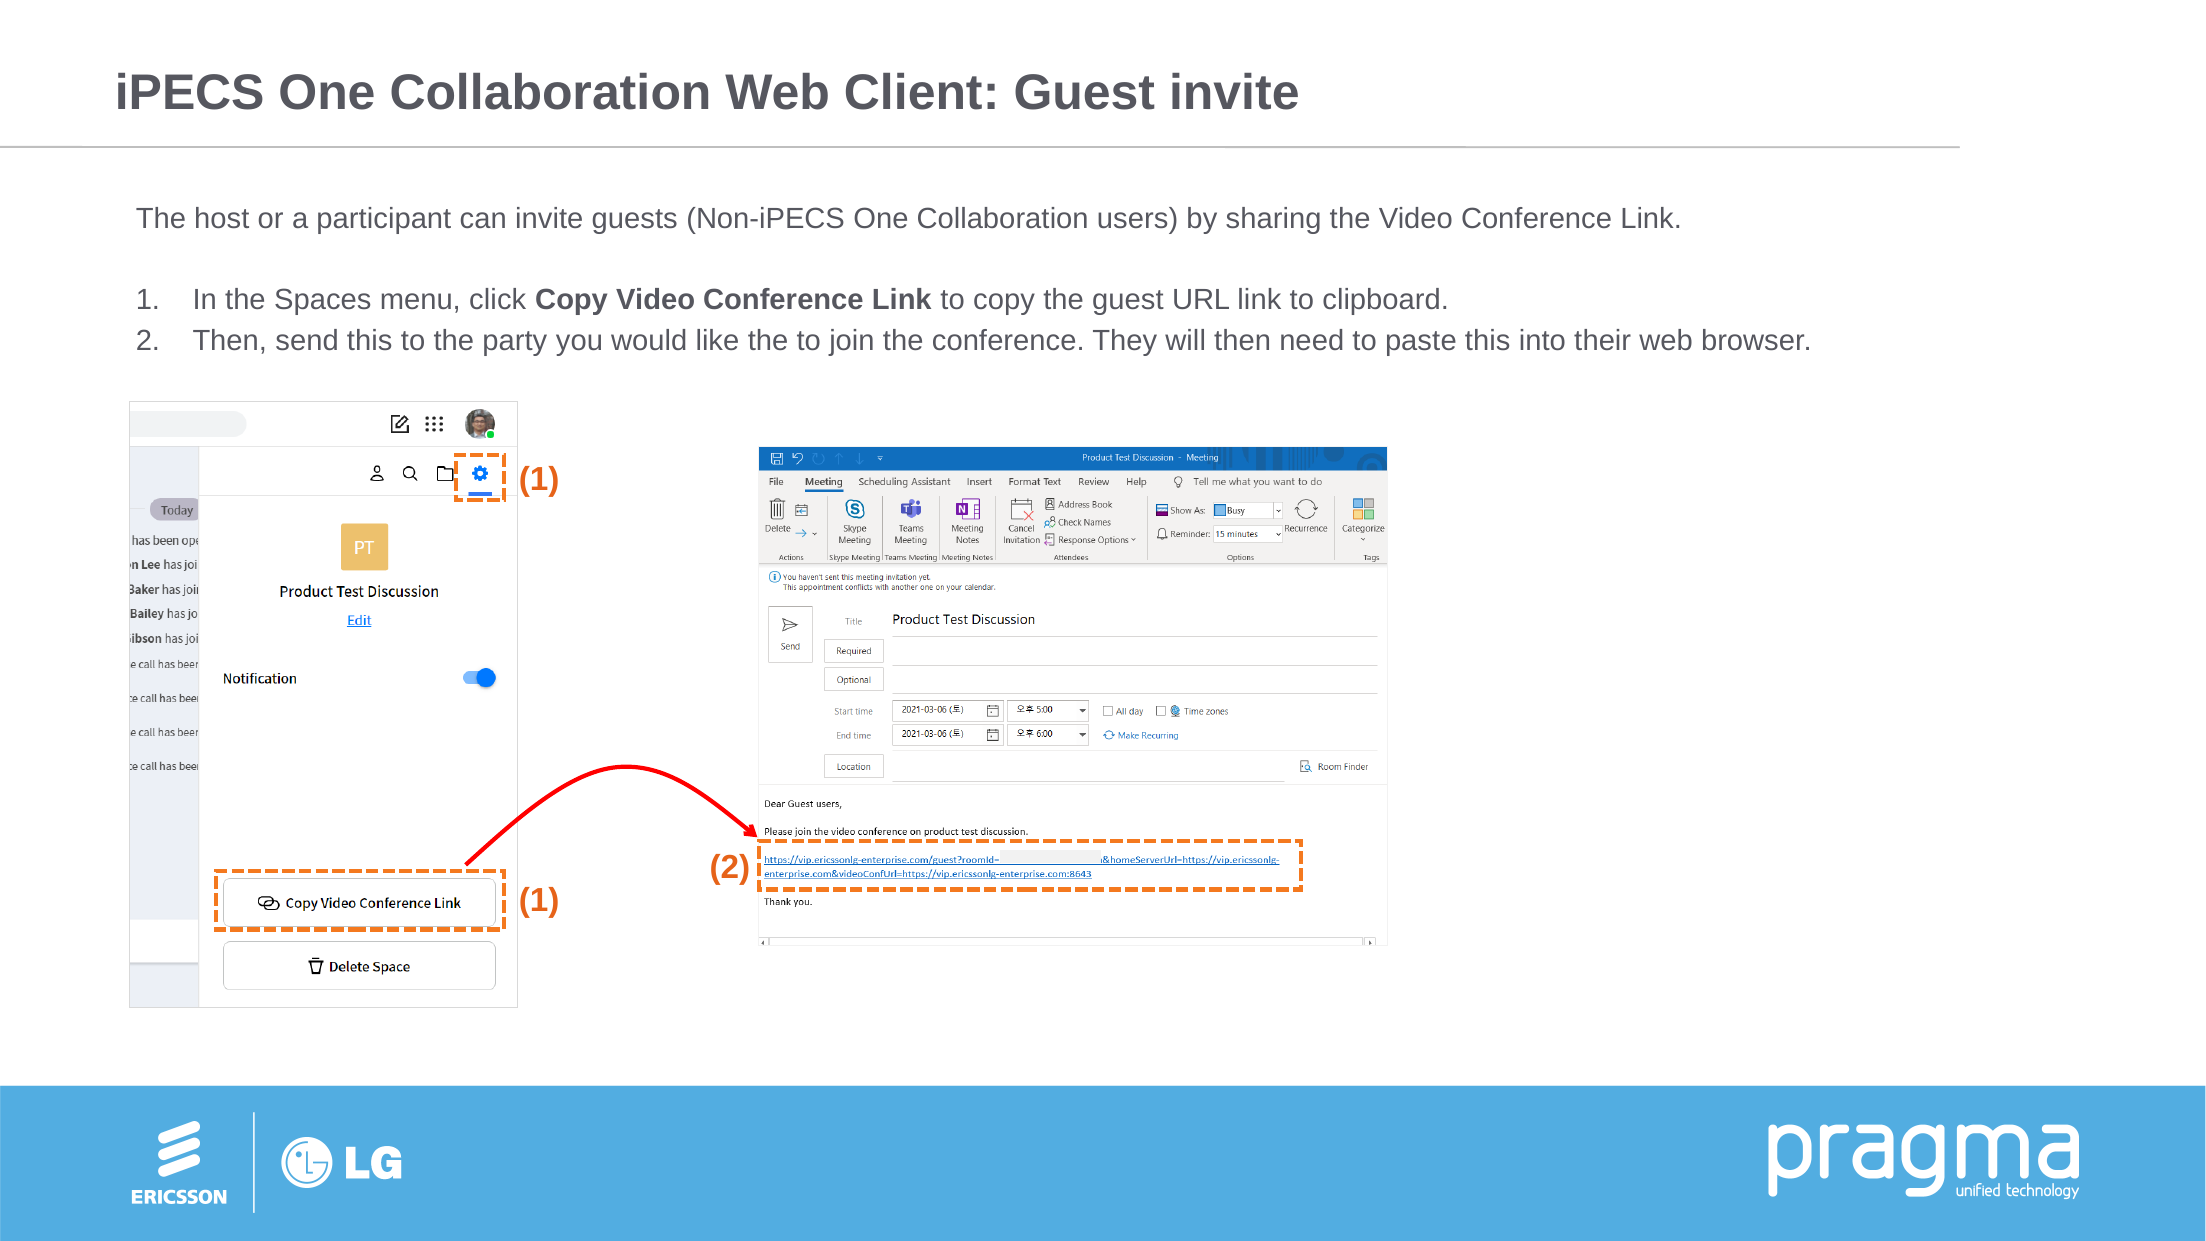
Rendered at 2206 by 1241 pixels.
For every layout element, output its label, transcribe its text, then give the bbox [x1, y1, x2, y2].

text_box The host or a participant can invite guests (Non-iPECS One Collaboration users) by sharing the Video Conference Link. In the Spaces menu, click Copy Video Conference Link to copy the guest URL link to clipboard. Then, send this to the party you would like the to join the conference. They will then need to paste this into their web browser. [121, 191, 1845, 419]
text_box [522, 764, 753, 860]
text_box (2) [694, 838, 753, 893]
picture [0, 0, 2206, 1241]
text_box (1) [522, 870, 579, 926]
text_box (1) [522, 449, 579, 505]
title iPECS One Collaboration Web Client: Guest invite [100, 52, 2086, 145]
